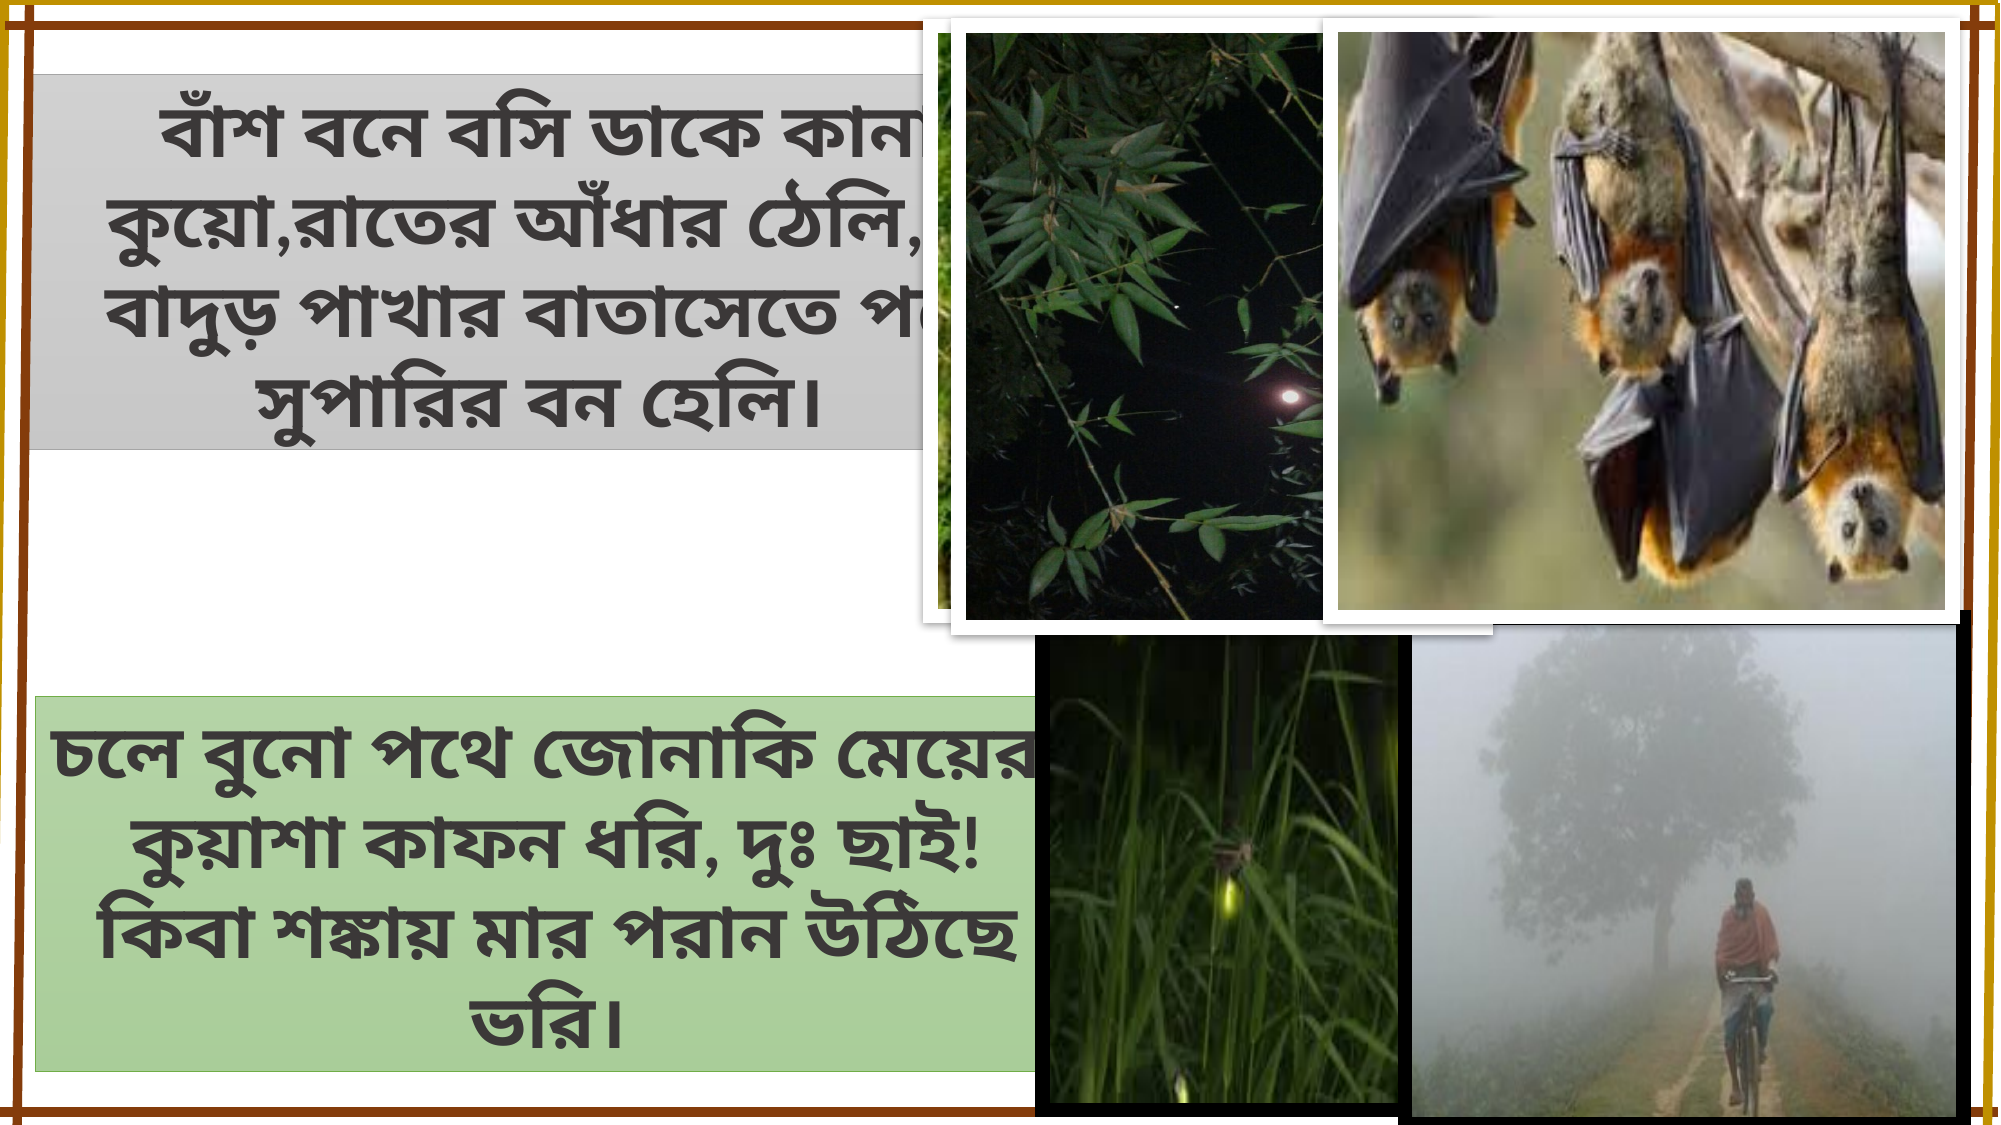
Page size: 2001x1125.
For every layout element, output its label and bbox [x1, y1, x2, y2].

picture [1049, 622, 1956, 1118]
picture [937, 32, 1946, 621]
text_box [0, 0, 2000, 1125]
